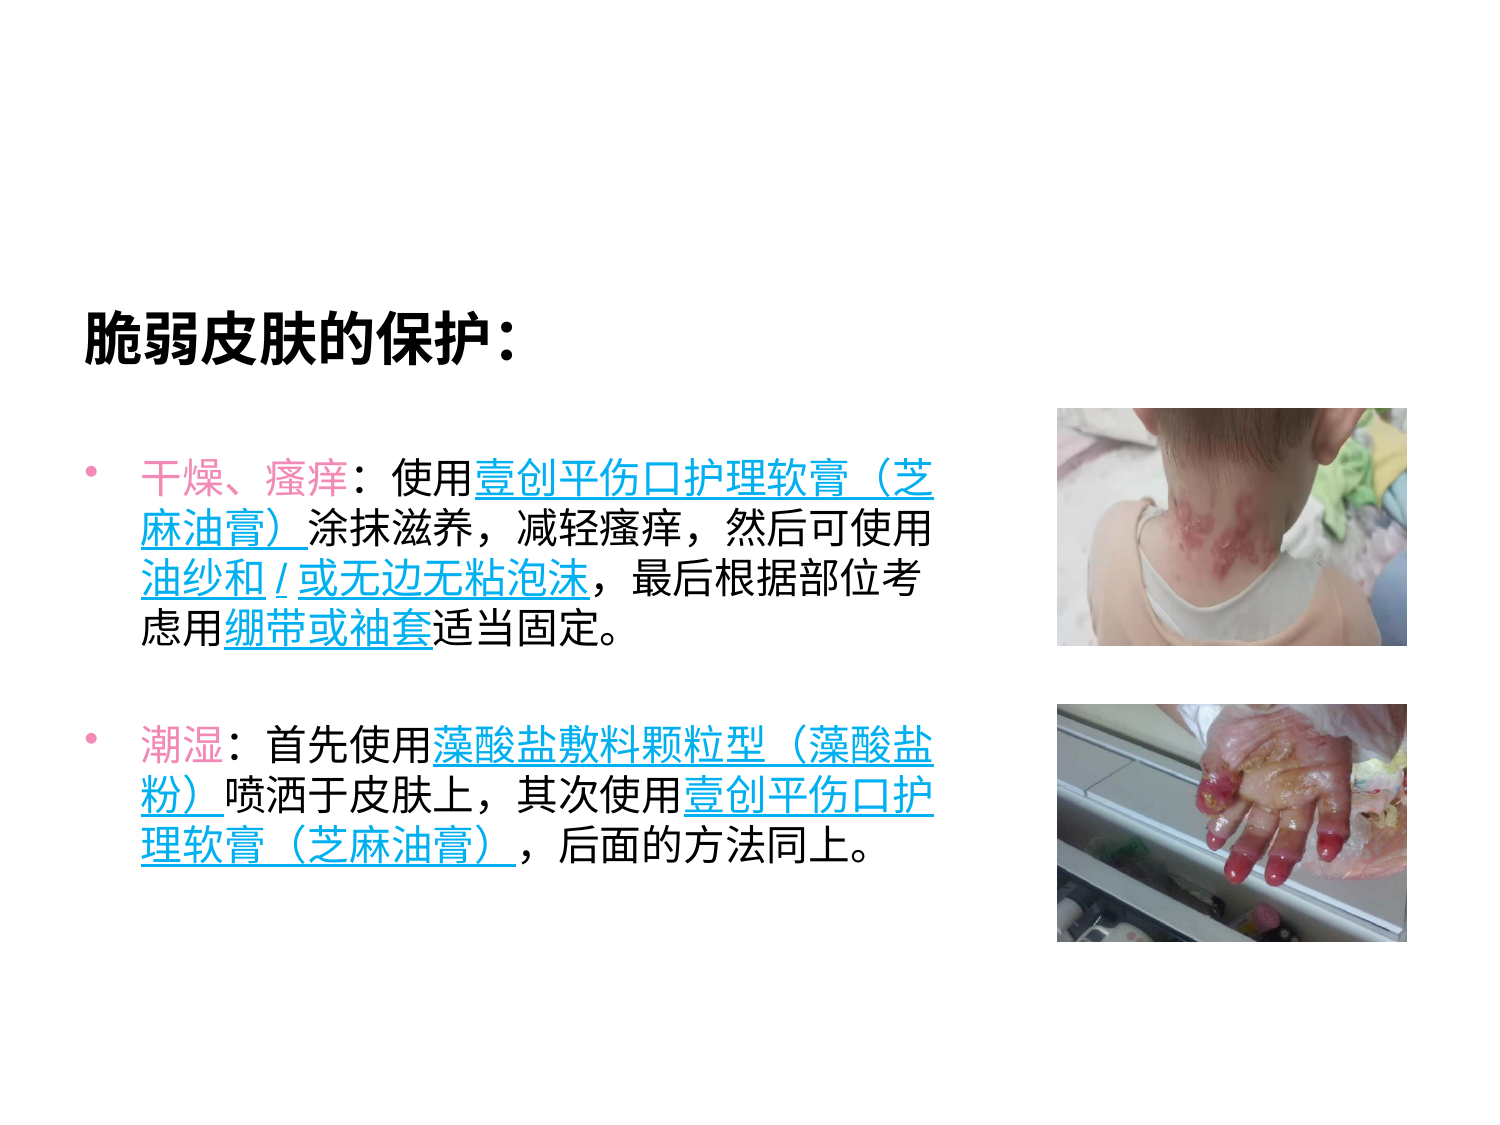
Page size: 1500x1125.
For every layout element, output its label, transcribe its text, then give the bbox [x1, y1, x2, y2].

picture [1057, 704, 1407, 942]
list 干燥、瘙痒：使用壹创平伤口护理软膏（芝麻油膏）涂抹滋养，减轻瘙痒，然后可使用油纱和/或无边无粘泡沫，最后根据部位考虑用绷带或袖套适当固定。 潮湿：首先使用藻酸盐敷料颗粒型（藻酸盐粉）喷洒于皮肤上，其次使用壹创平伤口护理软膏（芝麻油膏），后面的方法同上。 [69, 444, 963, 1002]
title 脆弱皮肤的保护： [69, 266, 1420, 409]
picture [1057, 408, 1407, 646]
